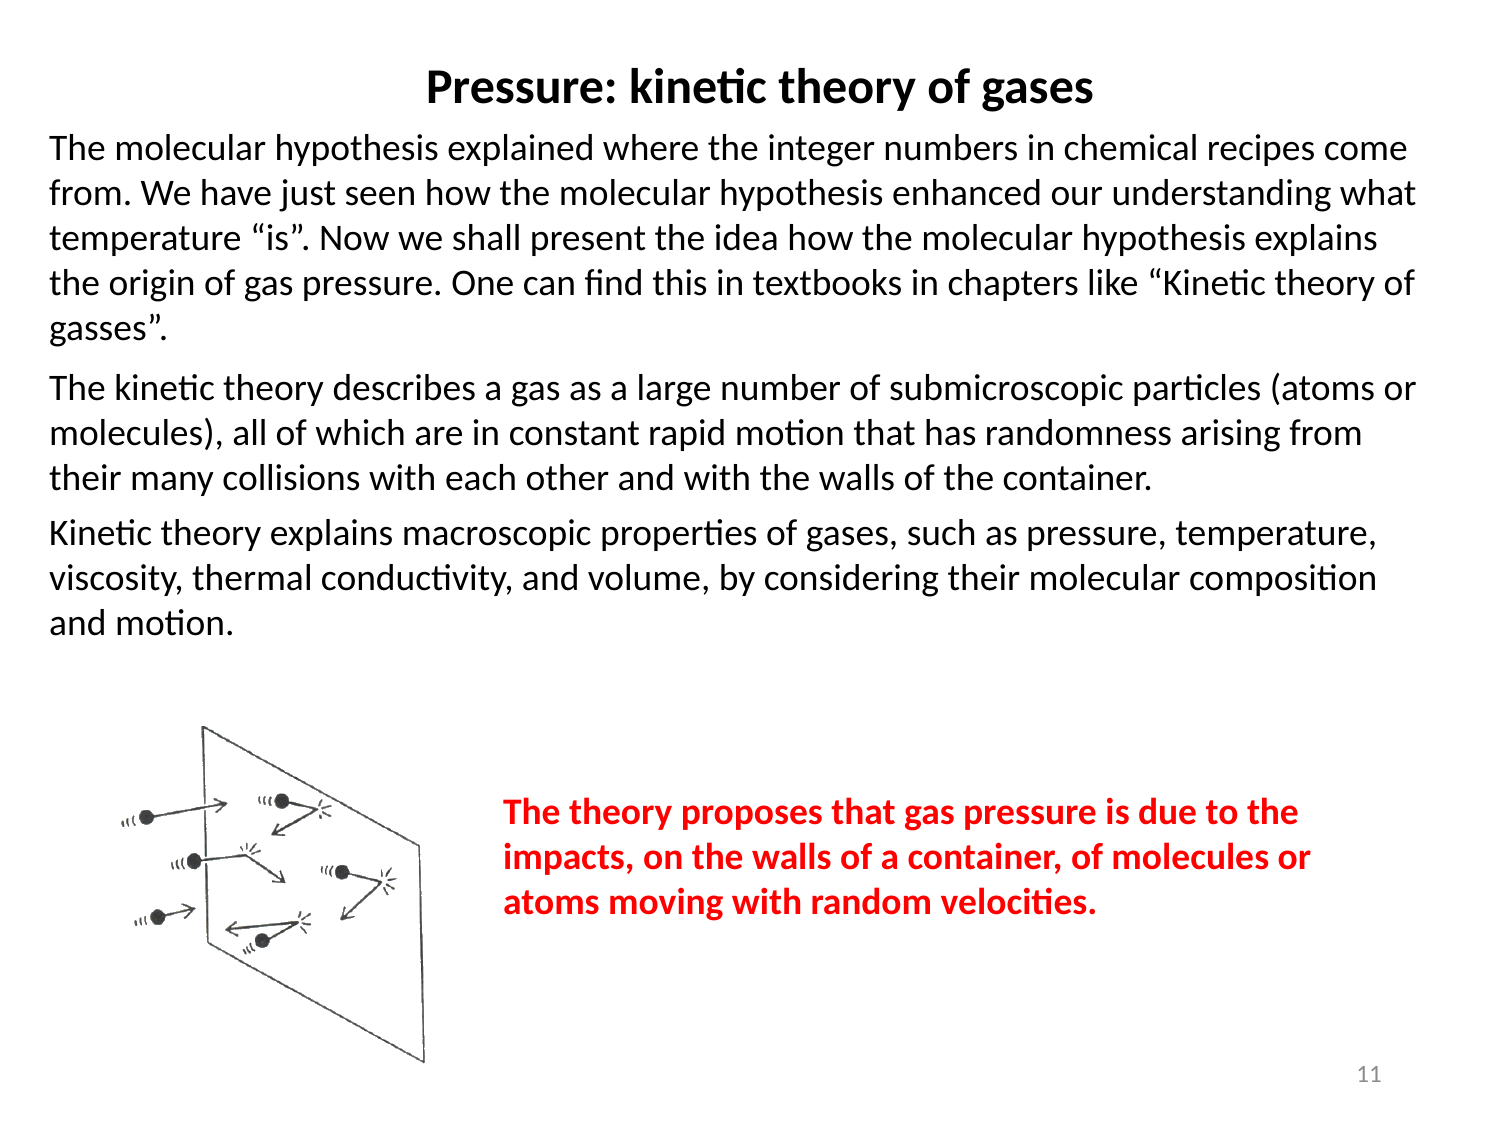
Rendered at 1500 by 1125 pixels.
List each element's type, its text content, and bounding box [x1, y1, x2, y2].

text_box Pressure: kinetic theory of gases [194, 45, 1327, 115]
text_box The molecular hypothesis explained where the integer numbers in chemical recipes come from. We have just seen how the molecular hypothesis enhanced our understanding what temperature “is”. Now we shall present the idea how the molecular hypothesis explains the origin of gas pressure. One can find this in textbooks in chapters like “Kinetic theory of gasses”. The kinetic theory describes a gas as a large number of submicroscopic particles (atoms or molecules), all of which are in constant rapid motion that has randomness arising from their many collisions with each other and with the walls of the container. Kinetic theory explains macroscopic properties of gases, such as pressure, temperature, viscosity, thermal conductivity, and volume, by considering their molecular composition and motion. [34, 115, 1439, 651]
picture [91, 717, 450, 1068]
text_box The theory proposes that gas pressure is due to the impacts, on the walls of a container, of molecules or atoms moving with random velocities. [488, 779, 1417, 930]
slide_number 11 [1059, 1042, 1397, 1103]
